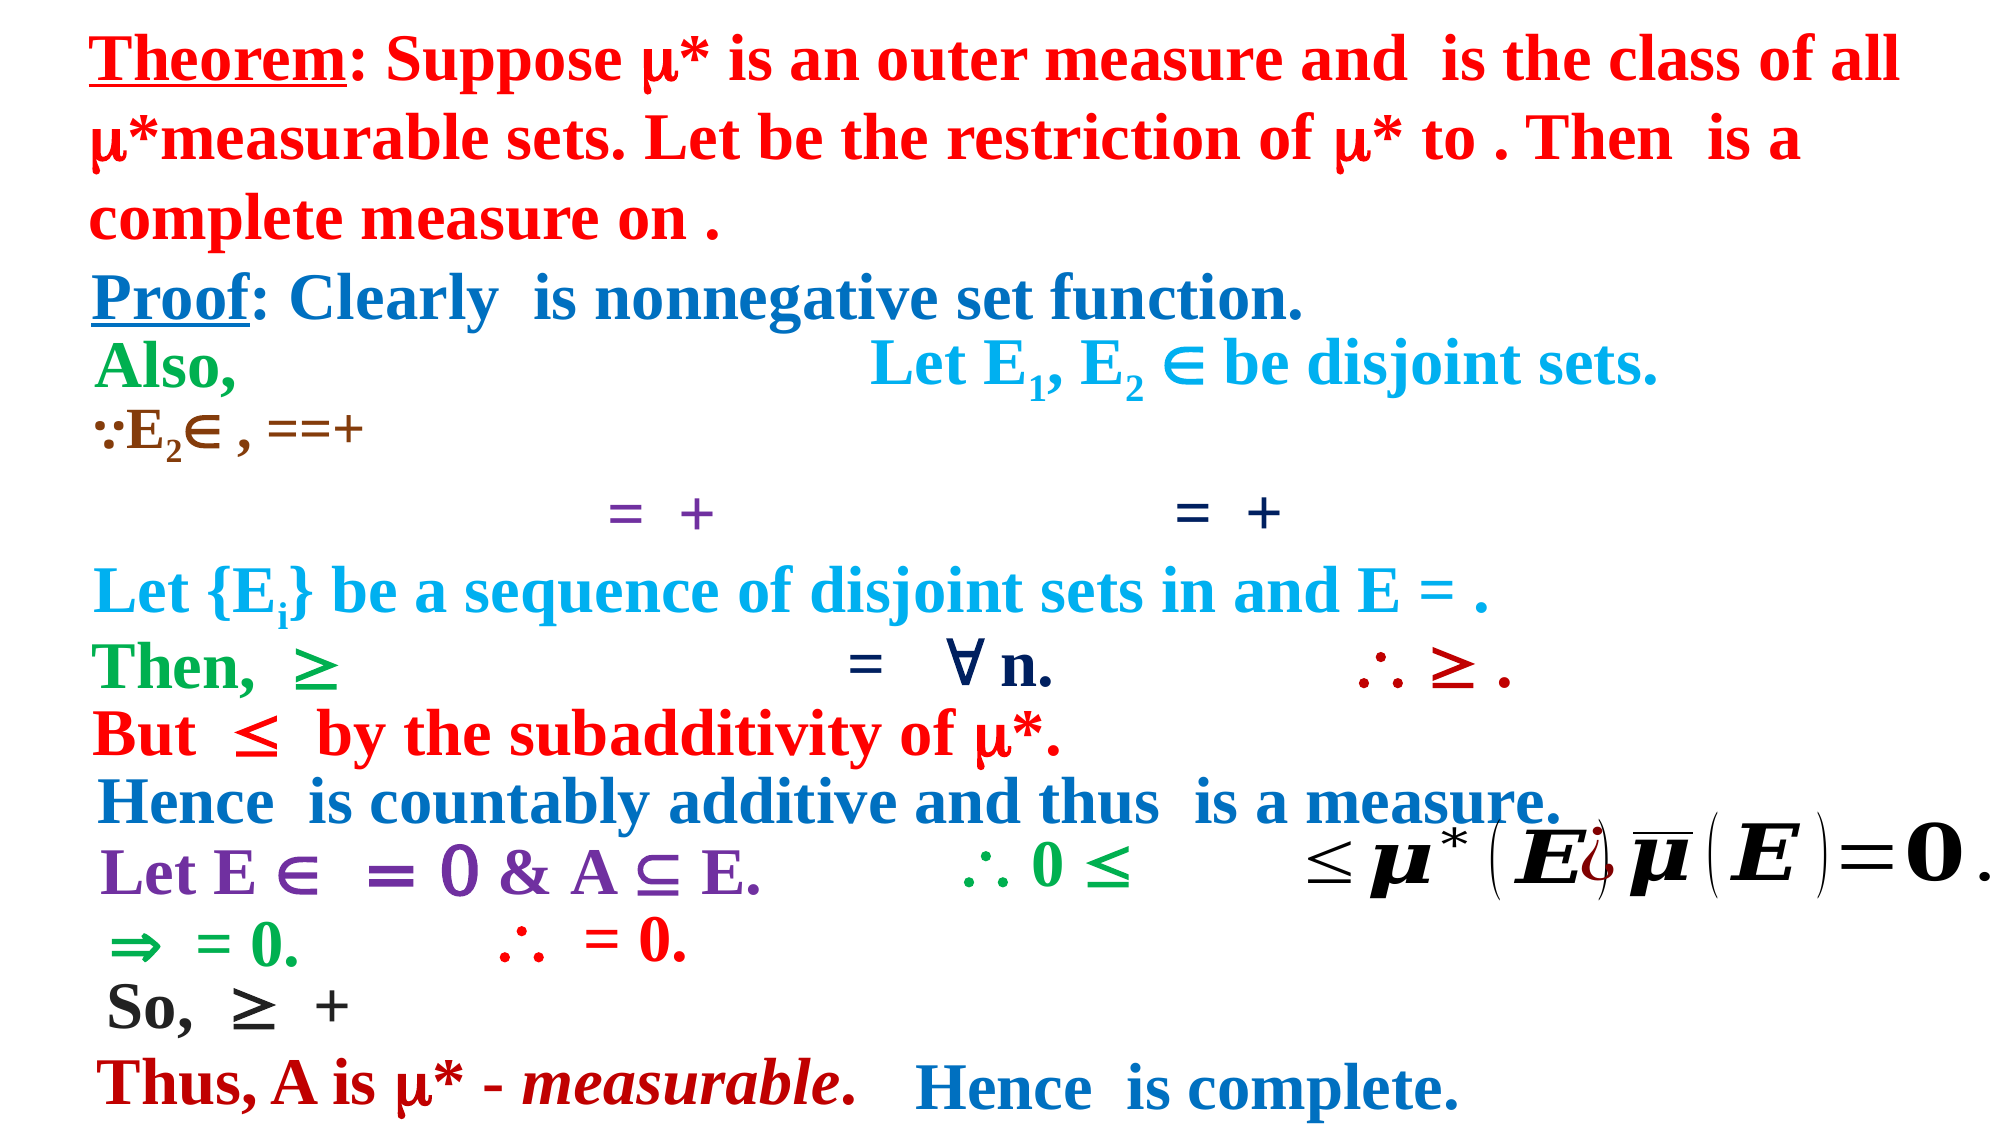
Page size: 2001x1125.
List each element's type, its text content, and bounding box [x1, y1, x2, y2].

text_box Thus, A is * - measurable. [82, 1030, 913, 1125]
